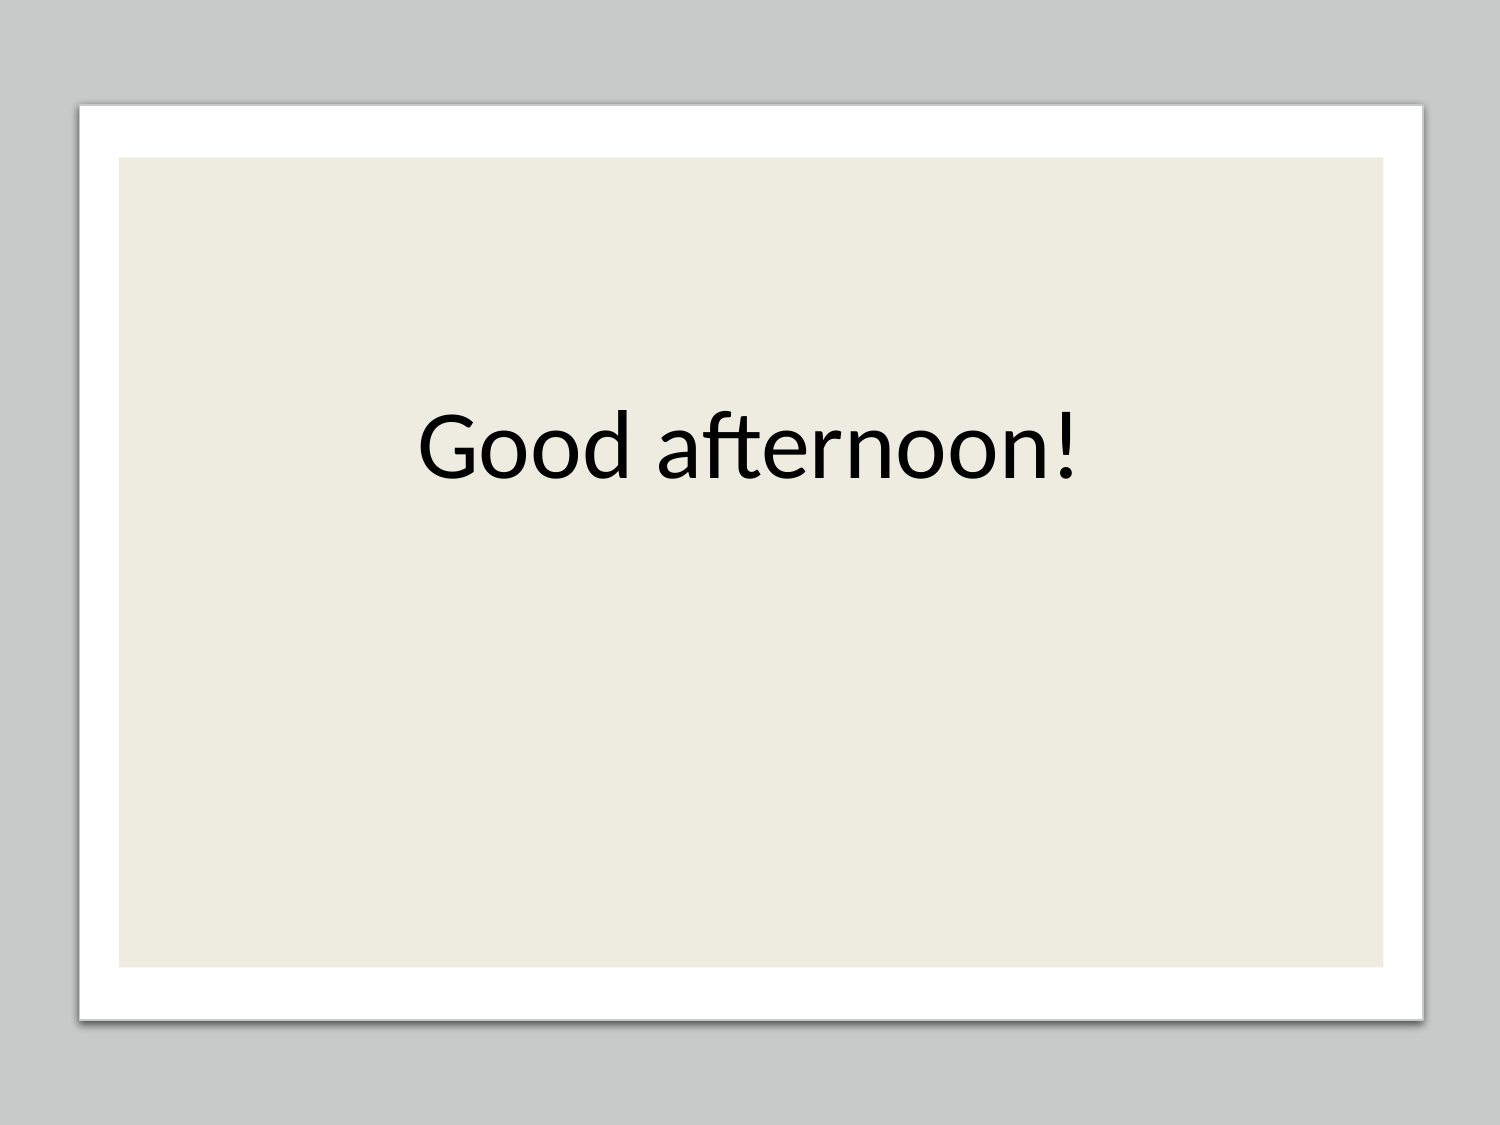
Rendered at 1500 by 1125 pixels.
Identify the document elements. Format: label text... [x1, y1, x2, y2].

text_box [77, 103, 1425, 1022]
text_box [117, 155, 1386, 969]
text_box [0, 0, 1500, 1125]
title Good afternoon! [187, 225, 1313, 653]
